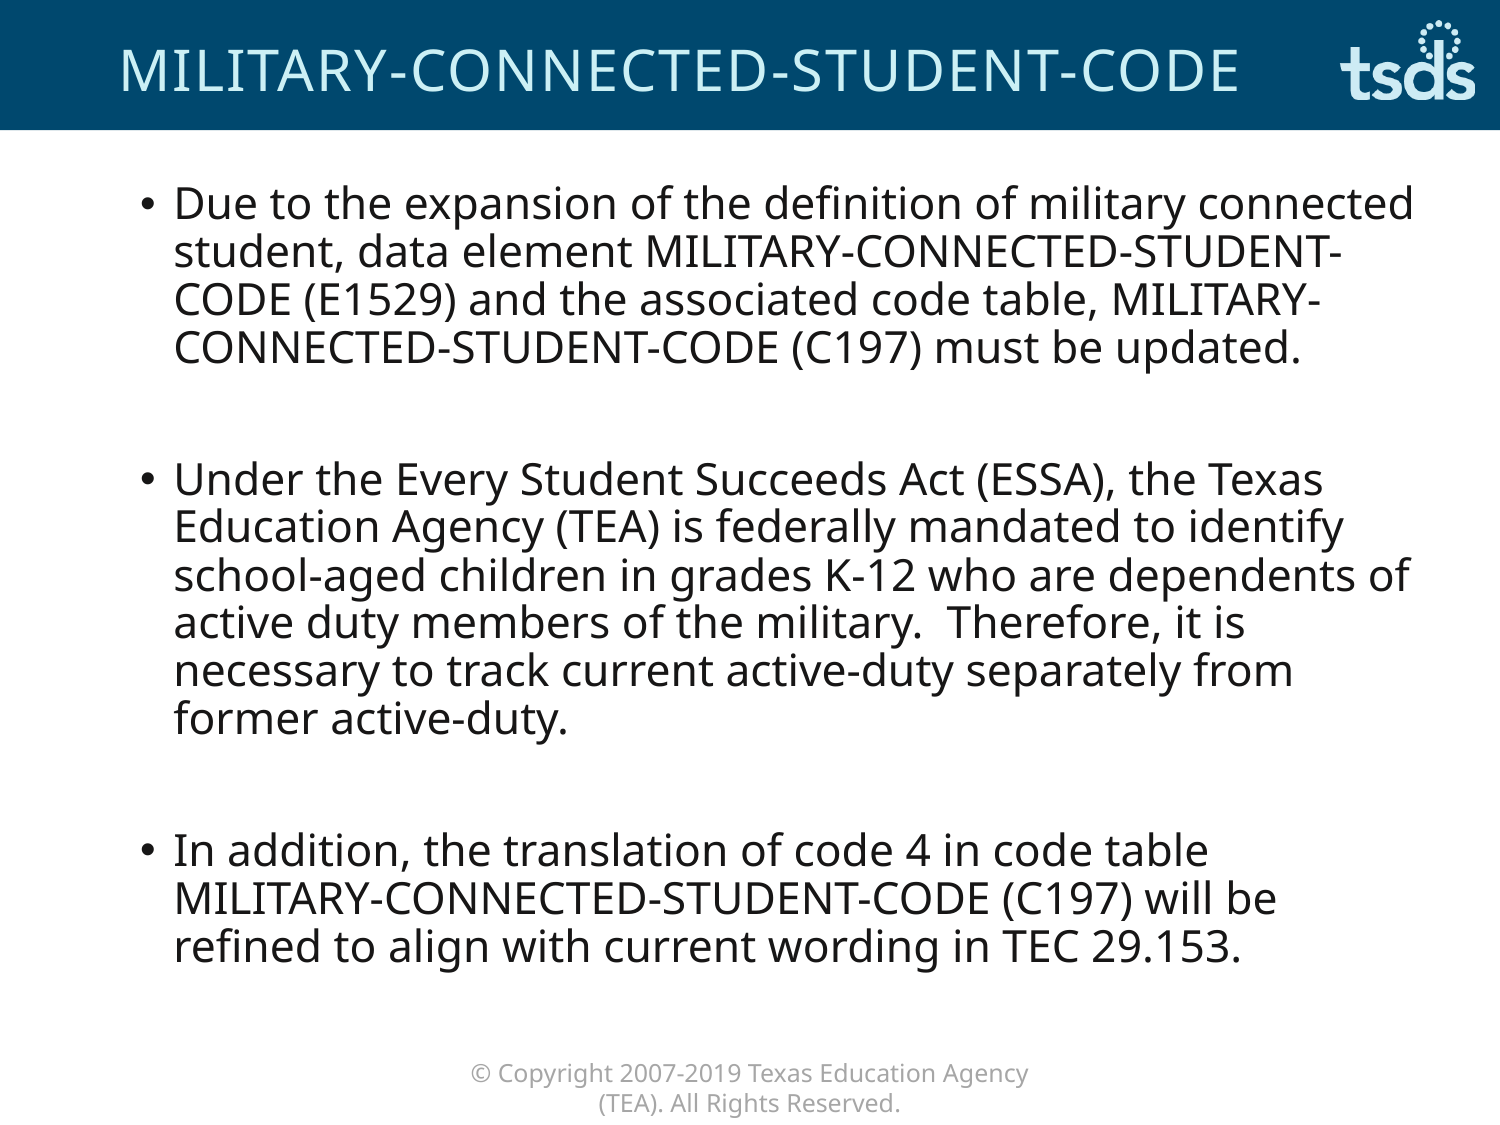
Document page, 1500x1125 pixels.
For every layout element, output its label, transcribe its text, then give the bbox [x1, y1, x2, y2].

picture [1341, 48, 1369, 99]
title MILITARY-CONNECTED-STUDENT-CODE [103, 7, 1304, 138]
picture [1373, 62, 1401, 99]
picture [1405, 41, 1443, 99]
list Due to the expansion of the definition of military connected student, data element MILITARY-CONNECTED-STUDENT-CODE (E1529) and the associated code table, MILITARY-CONNECTED-STUDENT-CODE (C197) must be updated. Under the Every Student Succeeds Act (ESSA), the Texas Education Agency (TEA) is federally mandated to identify school-aged children in grades K-12 who are dependents of active duty members of the military. Therefore, it is necessary to track current active-duty separately from former active-duty. In addition, the translation of code 4 in code table MILITARY-CONNECTED-STUDENT-CODE (C197) will be refined to align with current wording in TEC 29.153. [58, 173, 1442, 987]
picture [1447, 63, 1474, 99]
